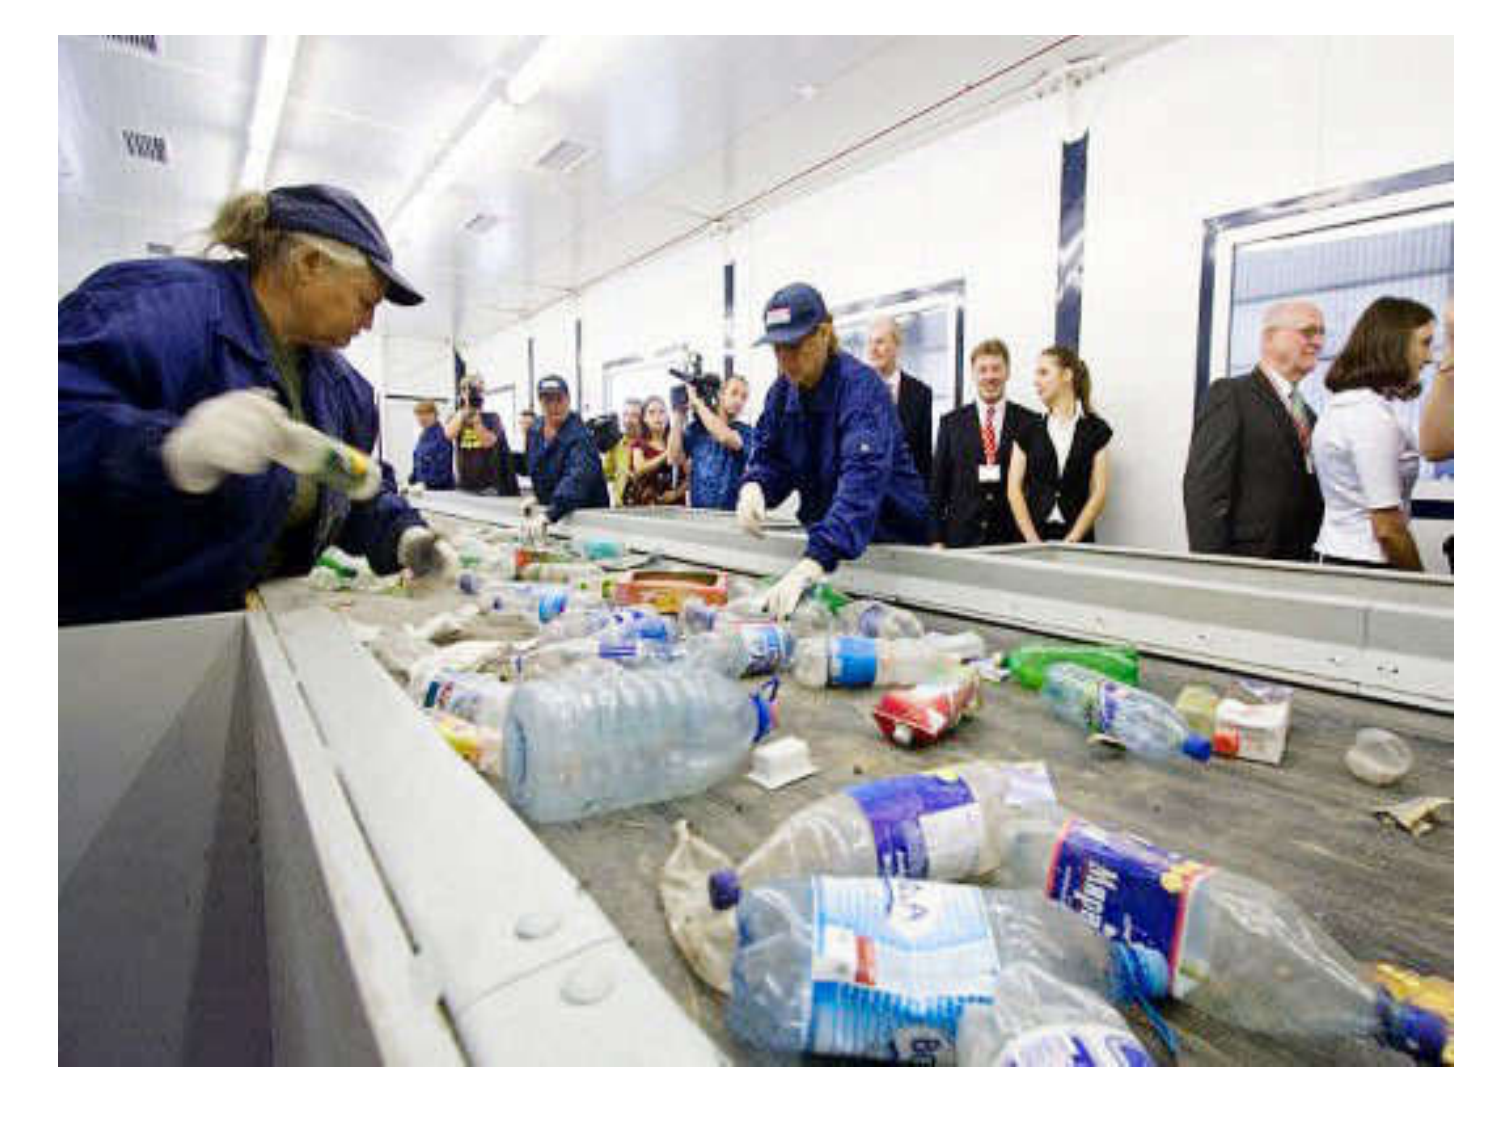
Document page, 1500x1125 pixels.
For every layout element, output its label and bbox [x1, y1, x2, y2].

list [58, 34, 1454, 1067]
